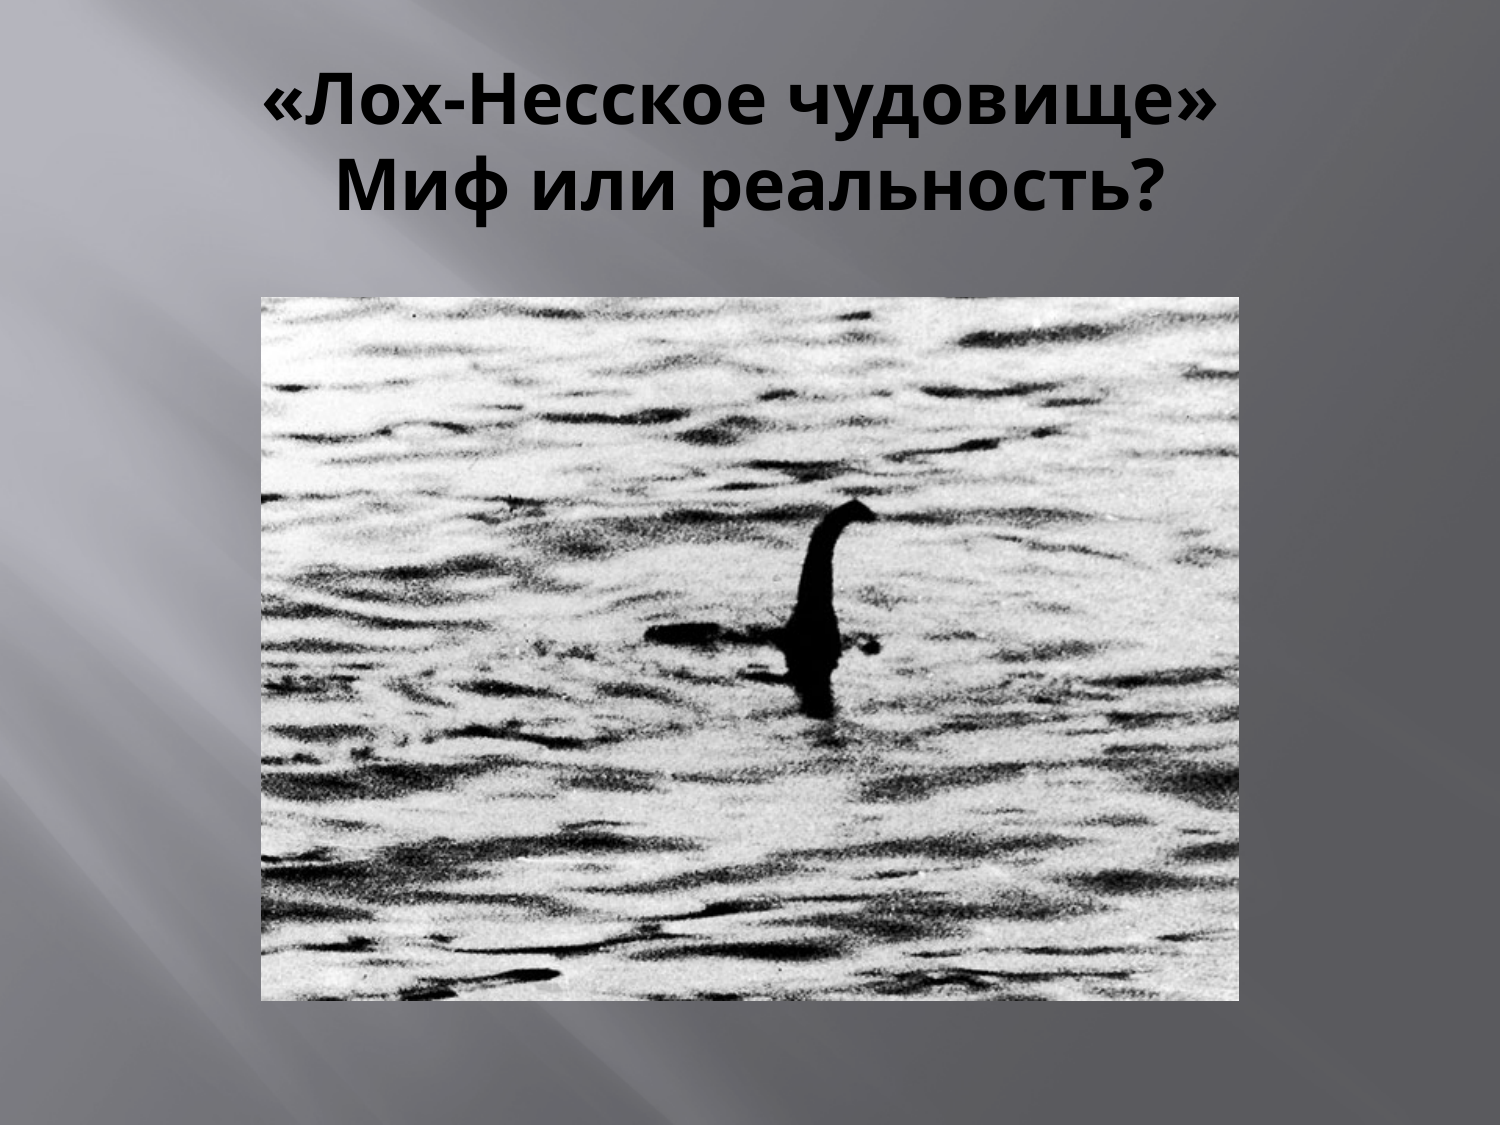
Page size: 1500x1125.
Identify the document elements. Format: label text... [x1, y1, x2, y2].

title «Лох-Несское чудовище» Миф или реальность? [75, 45, 1425, 233]
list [261, 296, 1239, 1001]
